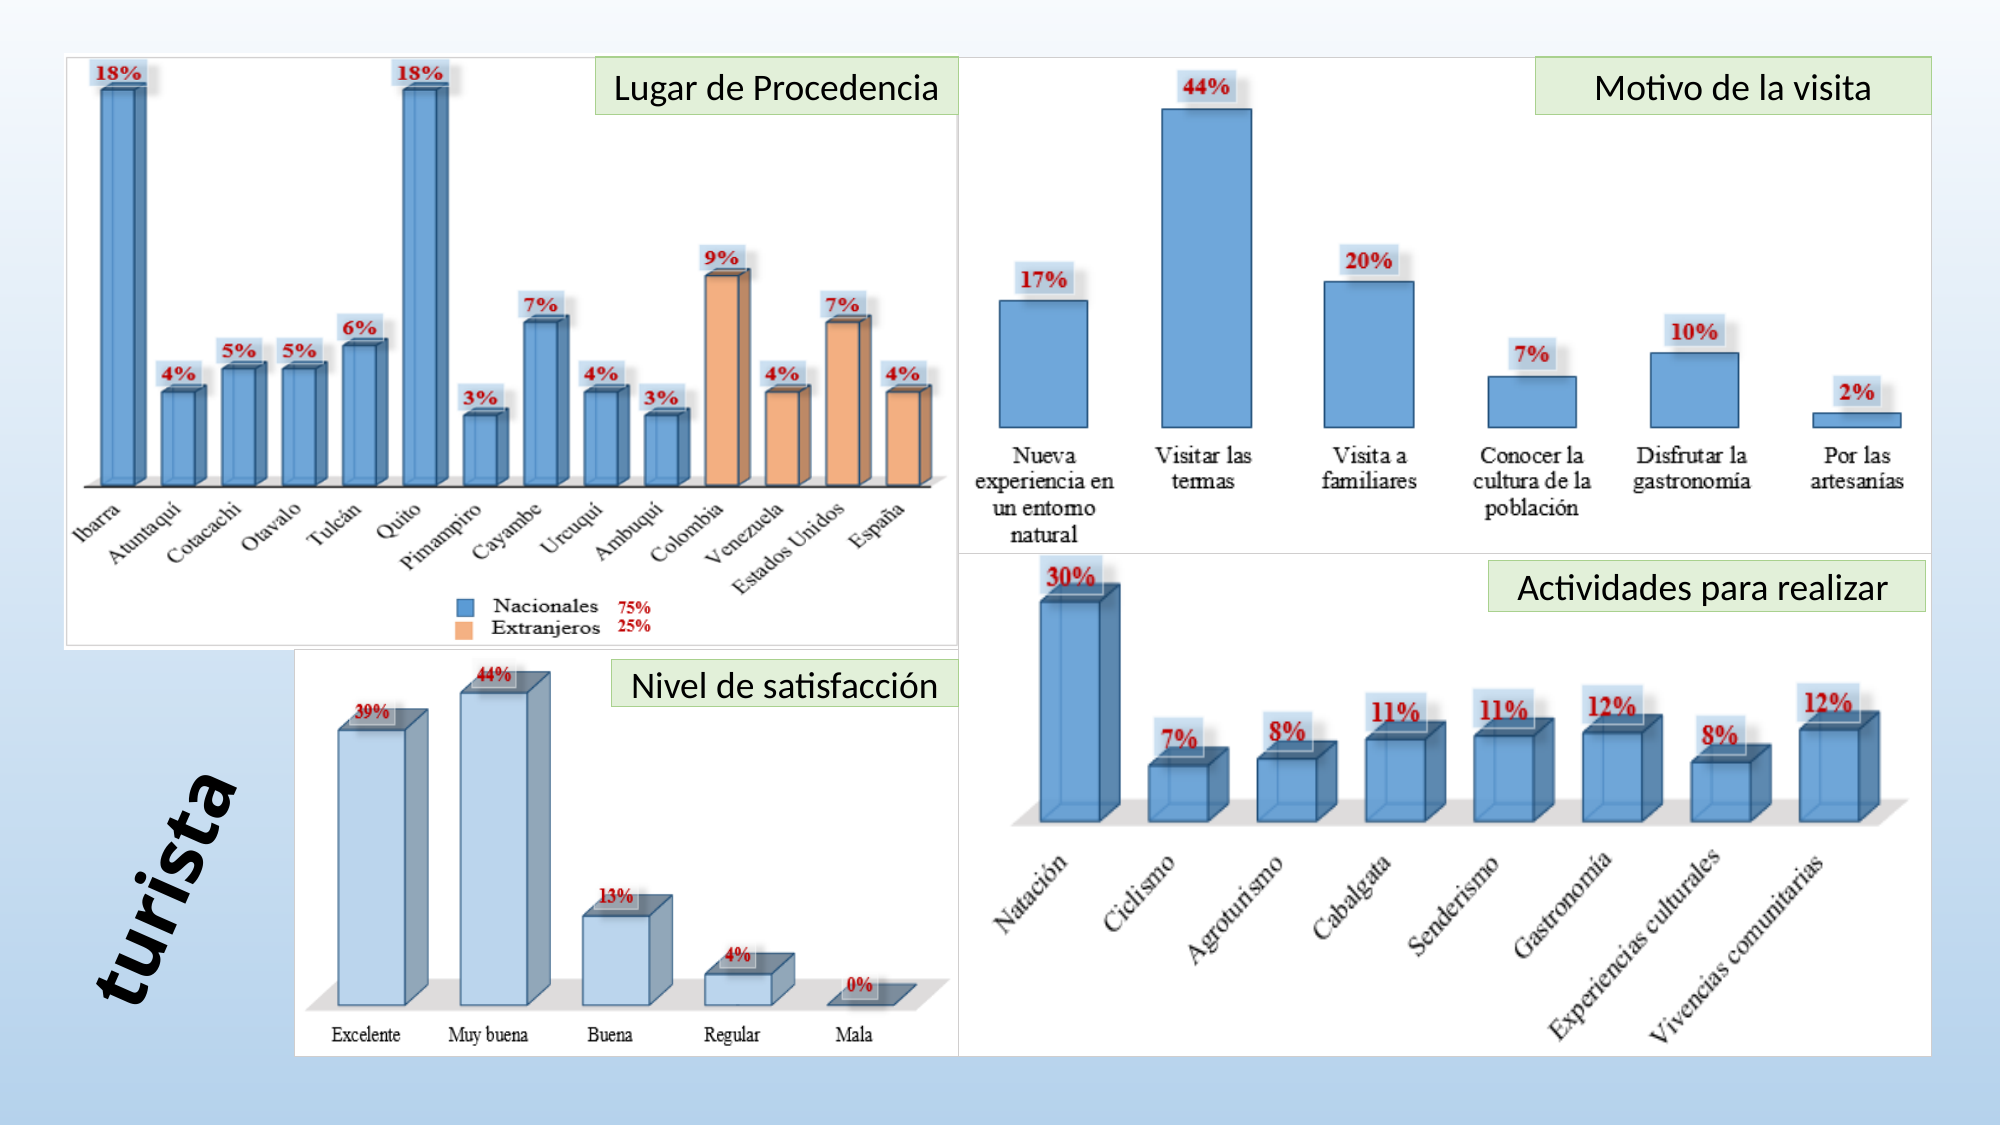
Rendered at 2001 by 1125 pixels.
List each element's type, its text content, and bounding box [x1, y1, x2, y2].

text_box turista [28, 674, 294, 1100]
picture [63, 53, 1932, 1057]
